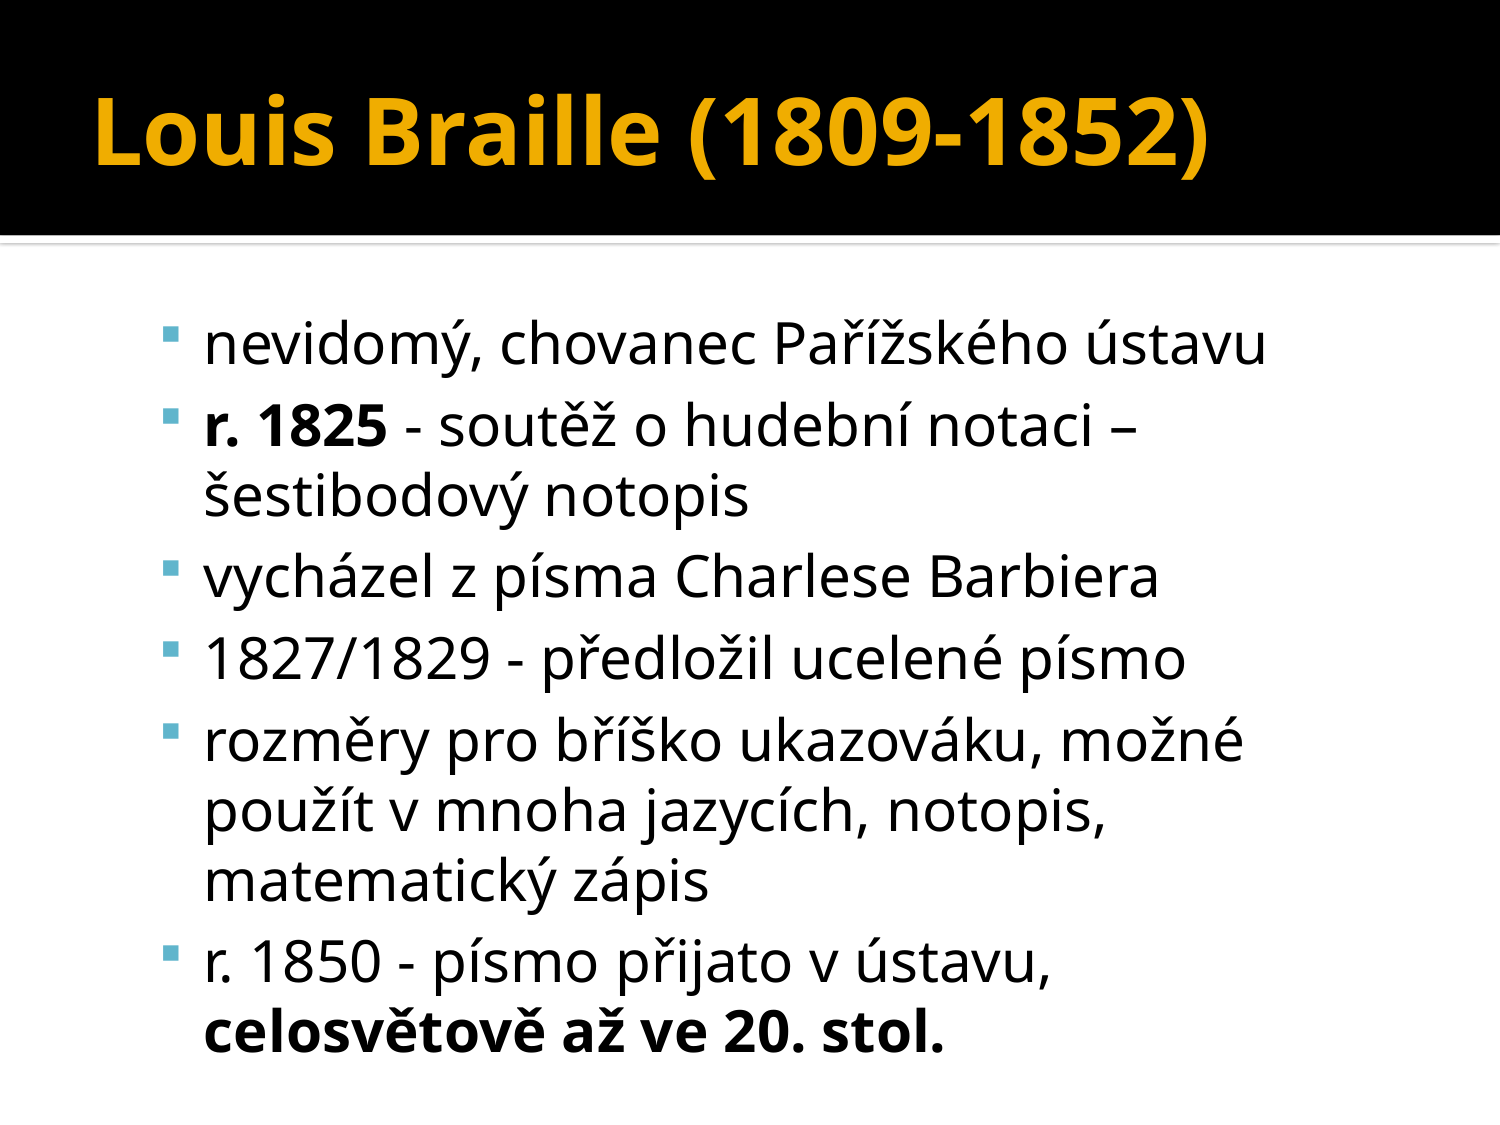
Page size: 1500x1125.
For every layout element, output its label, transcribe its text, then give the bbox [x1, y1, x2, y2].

title Louis Braille (1809-1852) [75, 25, 1425, 231]
list nevidomý, chovanec Pařížského ústavu r. 1825 - soutěž o hudební notaci – šestibodový notopis vycházel z písma Charlese Barbiera 1827/1829 - předložil ucelené písmo rozměry pro bříško ukazováku, možné použít v mnoha jazycích, notopis, matematický zápis r. 1850 - písmo přijato v ústavu, celosvětově až ve 20. stol. [75, 291, 1425, 1050]
